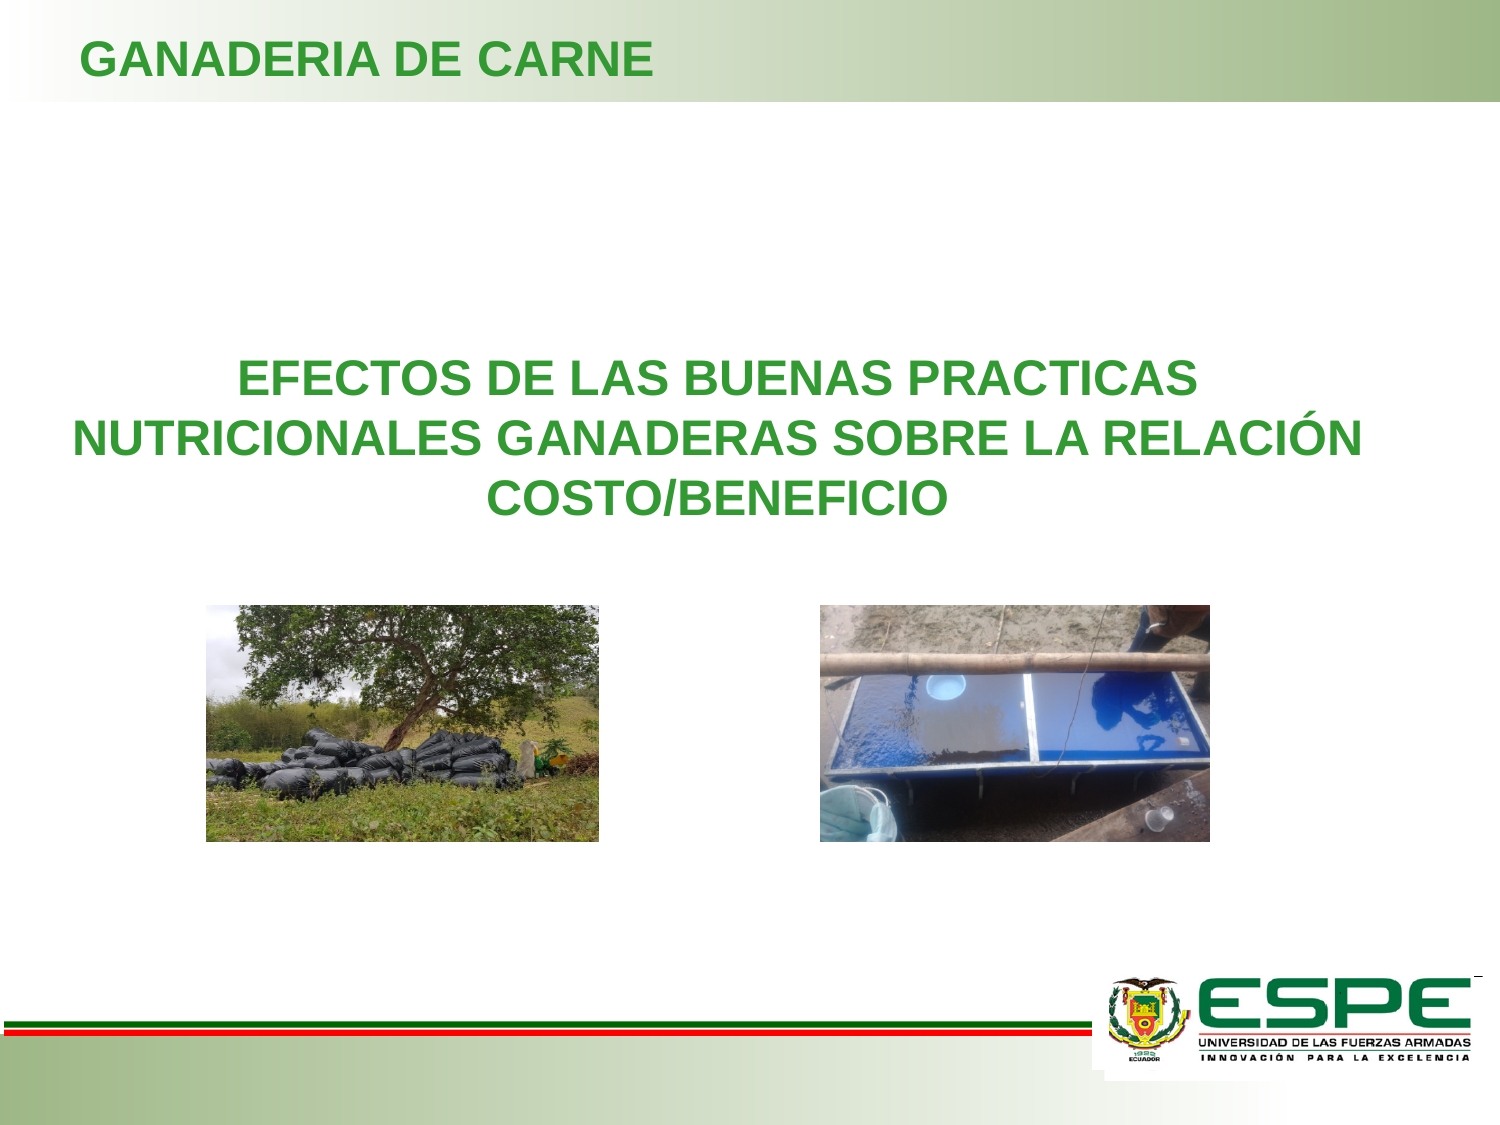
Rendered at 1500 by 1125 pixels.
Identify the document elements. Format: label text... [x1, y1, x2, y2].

picture [820, 605, 1210, 843]
picture [206, 605, 600, 843]
text_box EFECTOS DE LAS BUENAS PRACTICAS NUTRICIONALES GANADERAS SOBRE LA RELACIÓN COSTO/BENEFICIO [43, 338, 1394, 545]
title GANADERIA DE CARNE [64, 19, 1415, 96]
picture [1092, 975, 1483, 1081]
